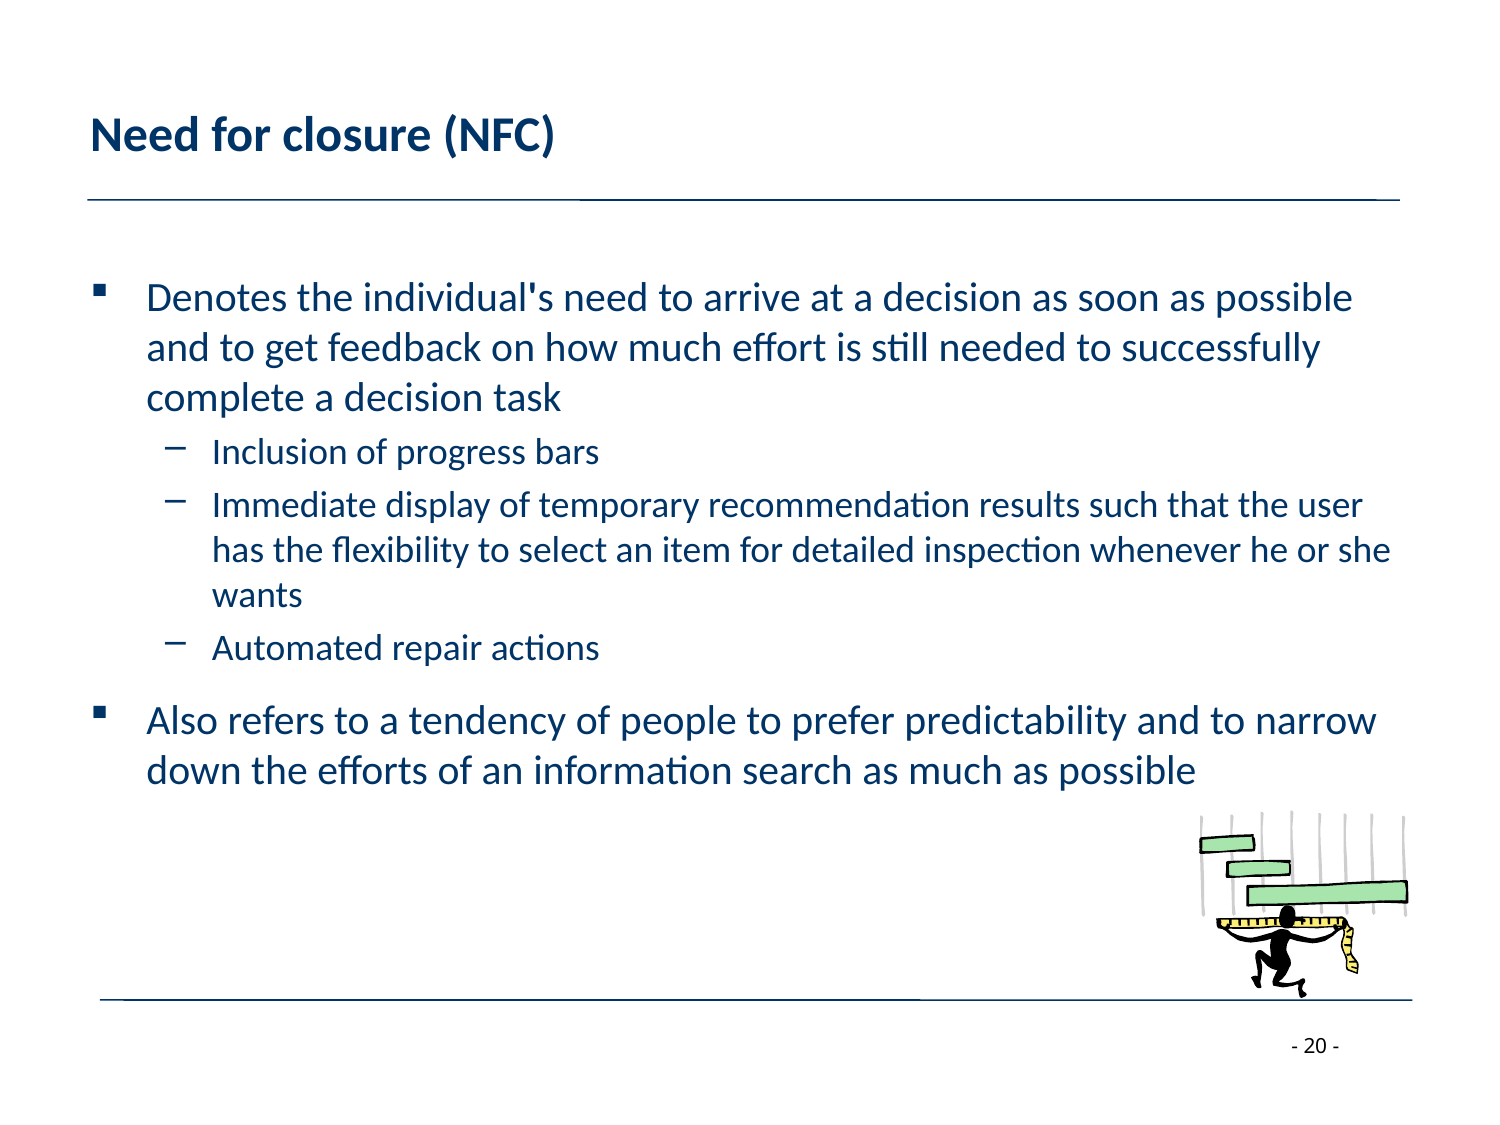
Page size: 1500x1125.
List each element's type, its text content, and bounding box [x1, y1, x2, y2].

title Need for closure (NFC) [74, 37, 1426, 226]
picture [1198, 810, 1409, 998]
list Denotes the individual's need to arrive at a decision as soon as possible and to get feedback on how much effort is still needed to successfully complete a decision task Inclusion of progress bars Immediate display of temporary recommendation results such that the user has the flexibility to select an item for detailed inspection whenever he or she wants Automated repair actions Also refers to a tendency of people to prefer predictability and to narrow down the efforts of an information search as much as possible [74, 262, 1426, 1006]
